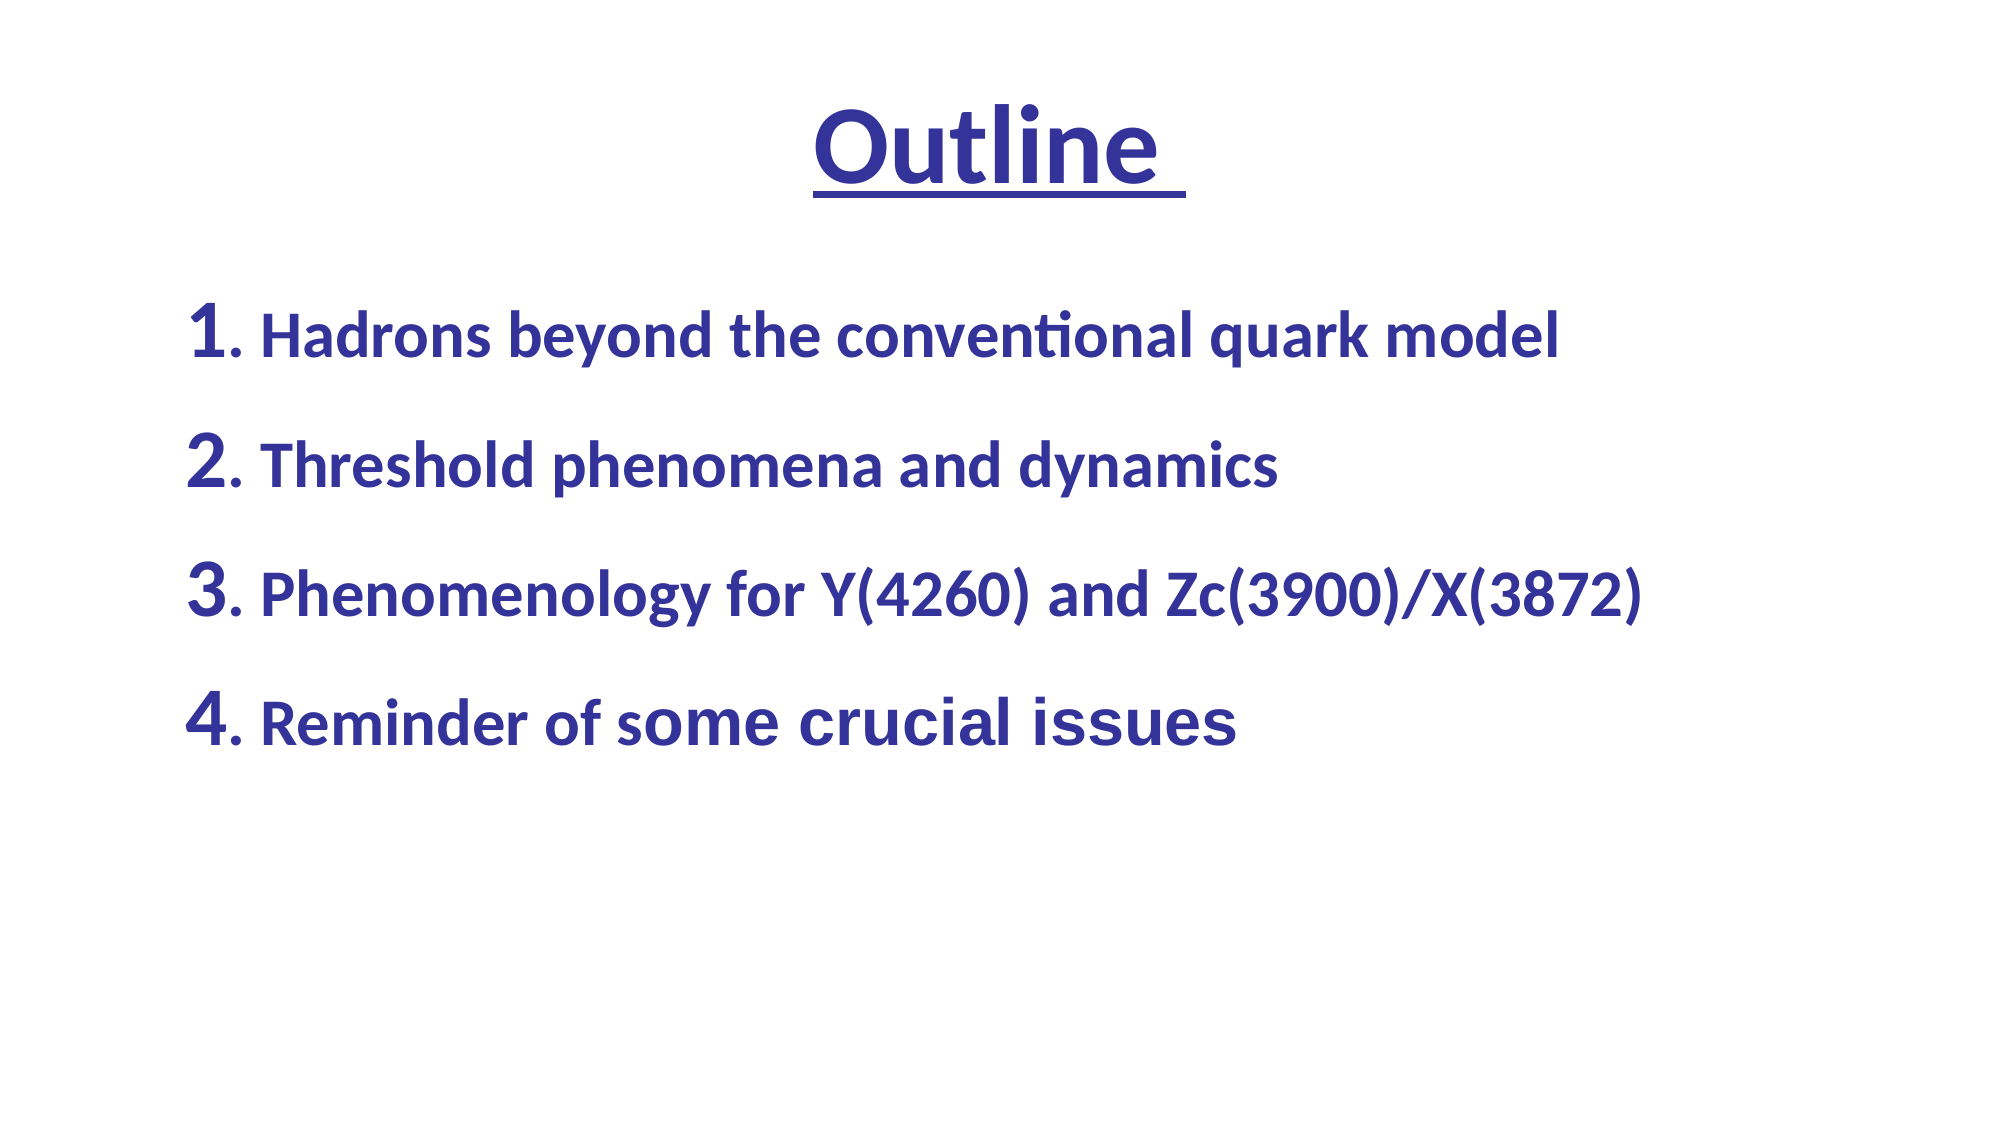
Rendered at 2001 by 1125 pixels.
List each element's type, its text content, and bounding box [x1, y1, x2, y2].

list 1. Hadrons beyond the conventional quark model 2. Threshold phenomena and dynamics 3. Phenomenology for Y(4260) and Zc(3900)/X(3872) 4. Reminder of some crucial issues [170, 267, 1823, 1010]
title Outline [99, 45, 1900, 233]
